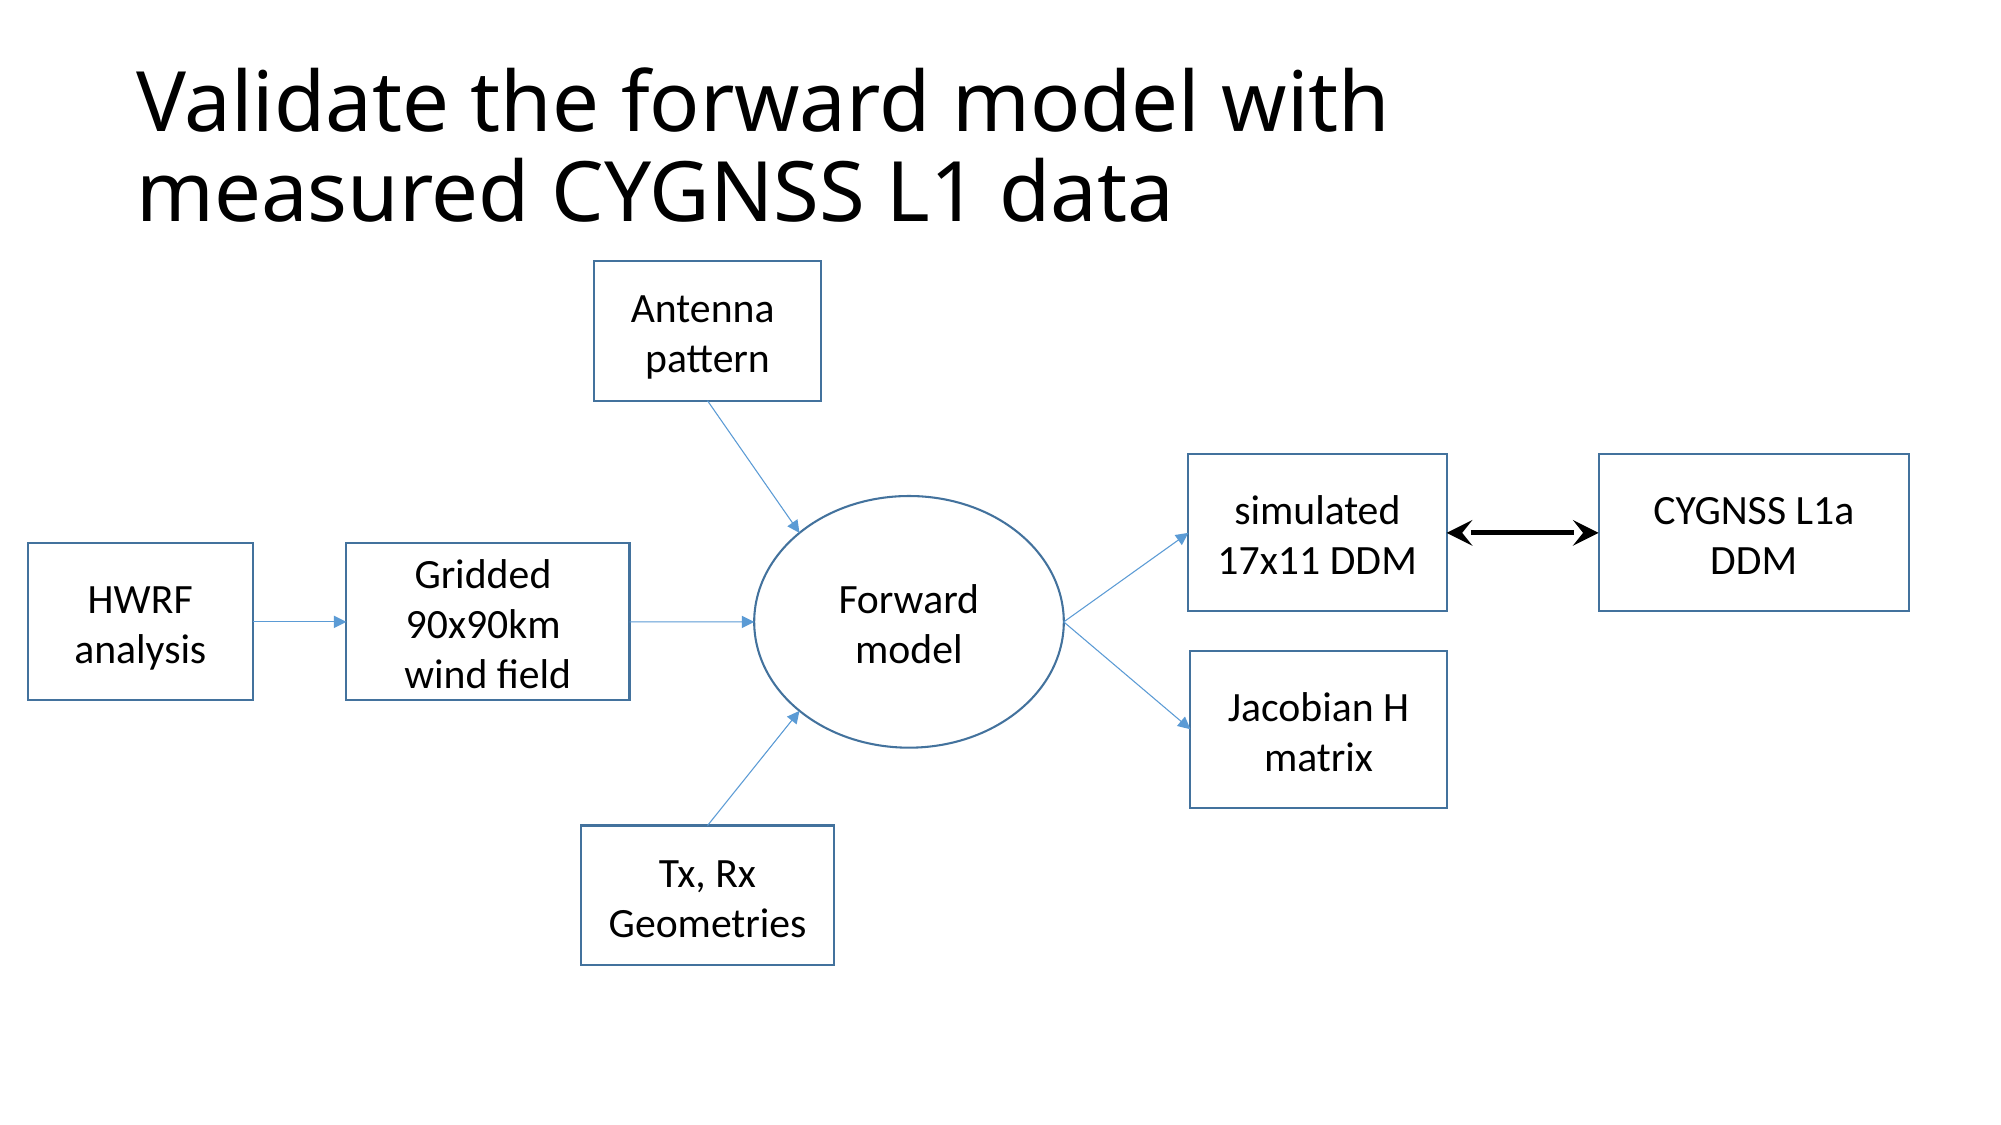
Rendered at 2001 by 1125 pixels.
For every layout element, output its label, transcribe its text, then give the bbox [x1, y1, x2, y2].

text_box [707, 400, 800, 533]
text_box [707, 710, 800, 826]
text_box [1063, 621, 1191, 730]
text_box CYGNSS L1a DDM [1598, 453, 1910, 612]
title Validate the forward model with measured CYGNSS L1 data [121, 40, 1645, 259]
text_box Tx, Rx Geometries [580, 824, 835, 966]
text_box HWRF analysis [27, 542, 254, 701]
text_box Jacobian H matrix [1189, 650, 1448, 809]
text_box Gridded 90x90km wind field [345, 542, 631, 701]
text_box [1063, 532, 1189, 621]
text_box Antenna pattern [593, 260, 822, 402]
text_box Forward model [753, 494, 1063, 749]
text_box simulated 17x11 DDM [1187, 453, 1448, 612]
